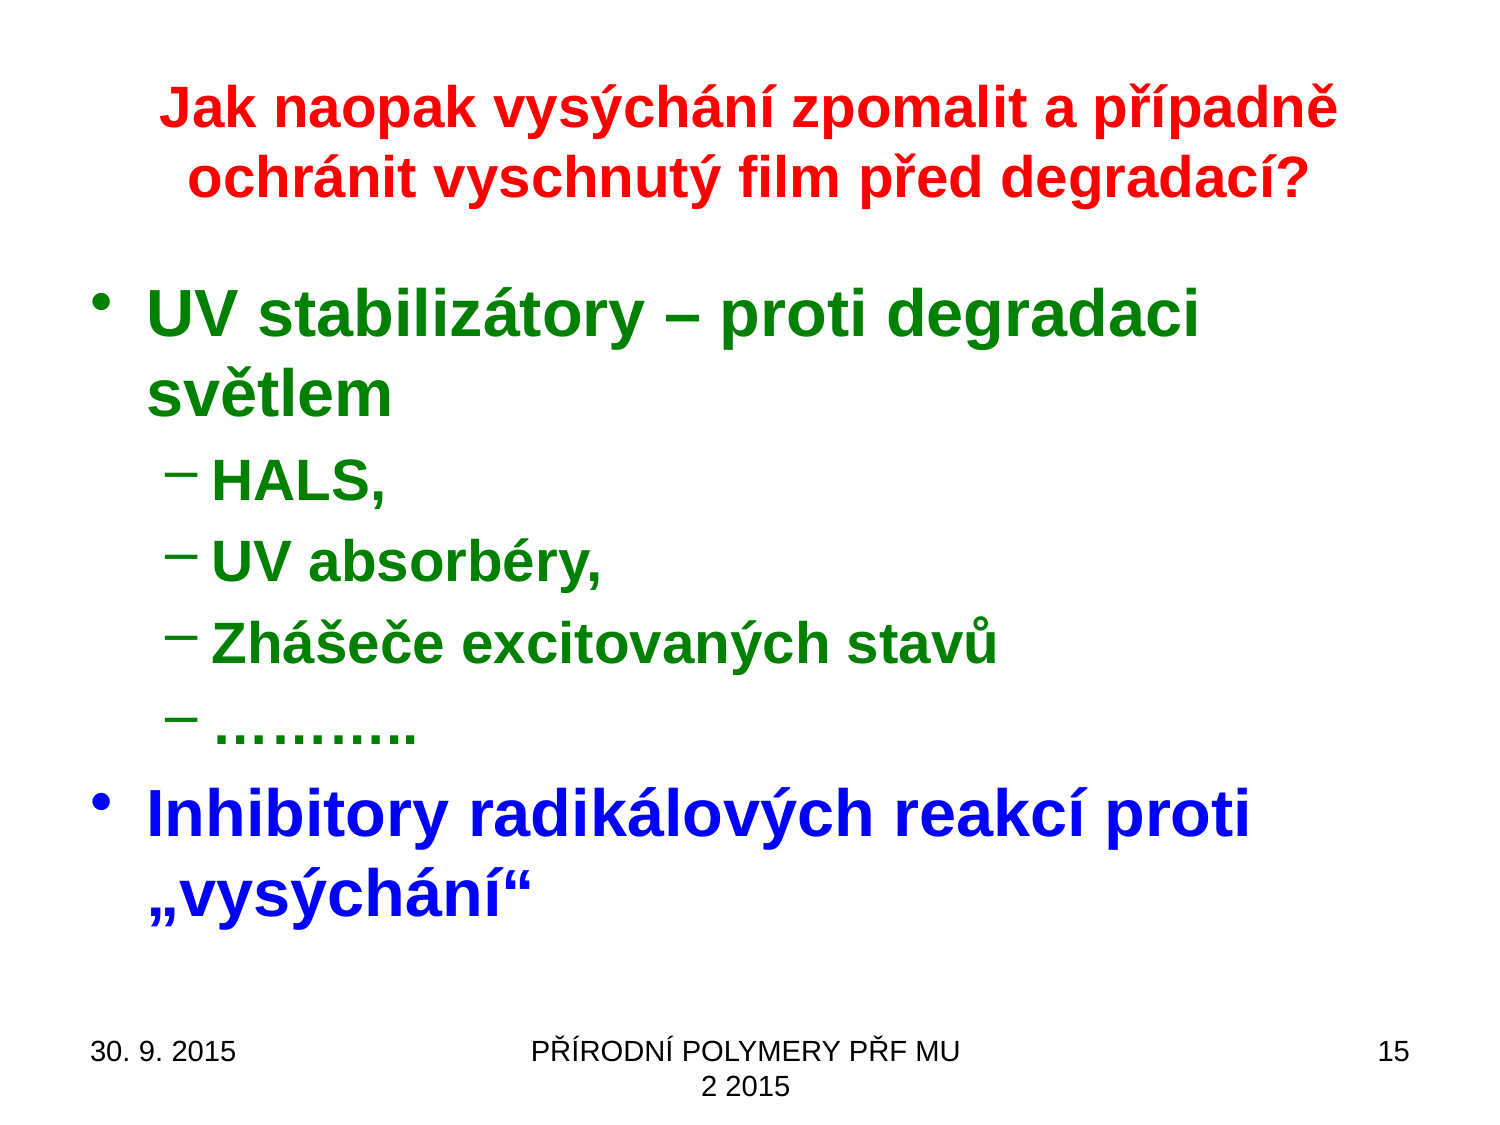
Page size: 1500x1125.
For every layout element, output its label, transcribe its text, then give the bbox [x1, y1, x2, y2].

footer PŘÍRODNÍ POLYMERY PŘF MU 2 2015 [512, 1024, 988, 1103]
slide_number 15 [1074, 1024, 1426, 1103]
slide_number 30. 9. 2015 [74, 1024, 426, 1103]
list UV stabilizátory – proti degradaci světlem HALS, UV absorbéry, Zhášeče excitovaných stavů ……….. Inhibitory radikálových reakcí proti „vysýchání“ [74, 262, 1426, 1006]
title Jak naopak vysýchání zpomalit a případně ochránit vyschnutý film před degradací? [74, 44, 1426, 233]
